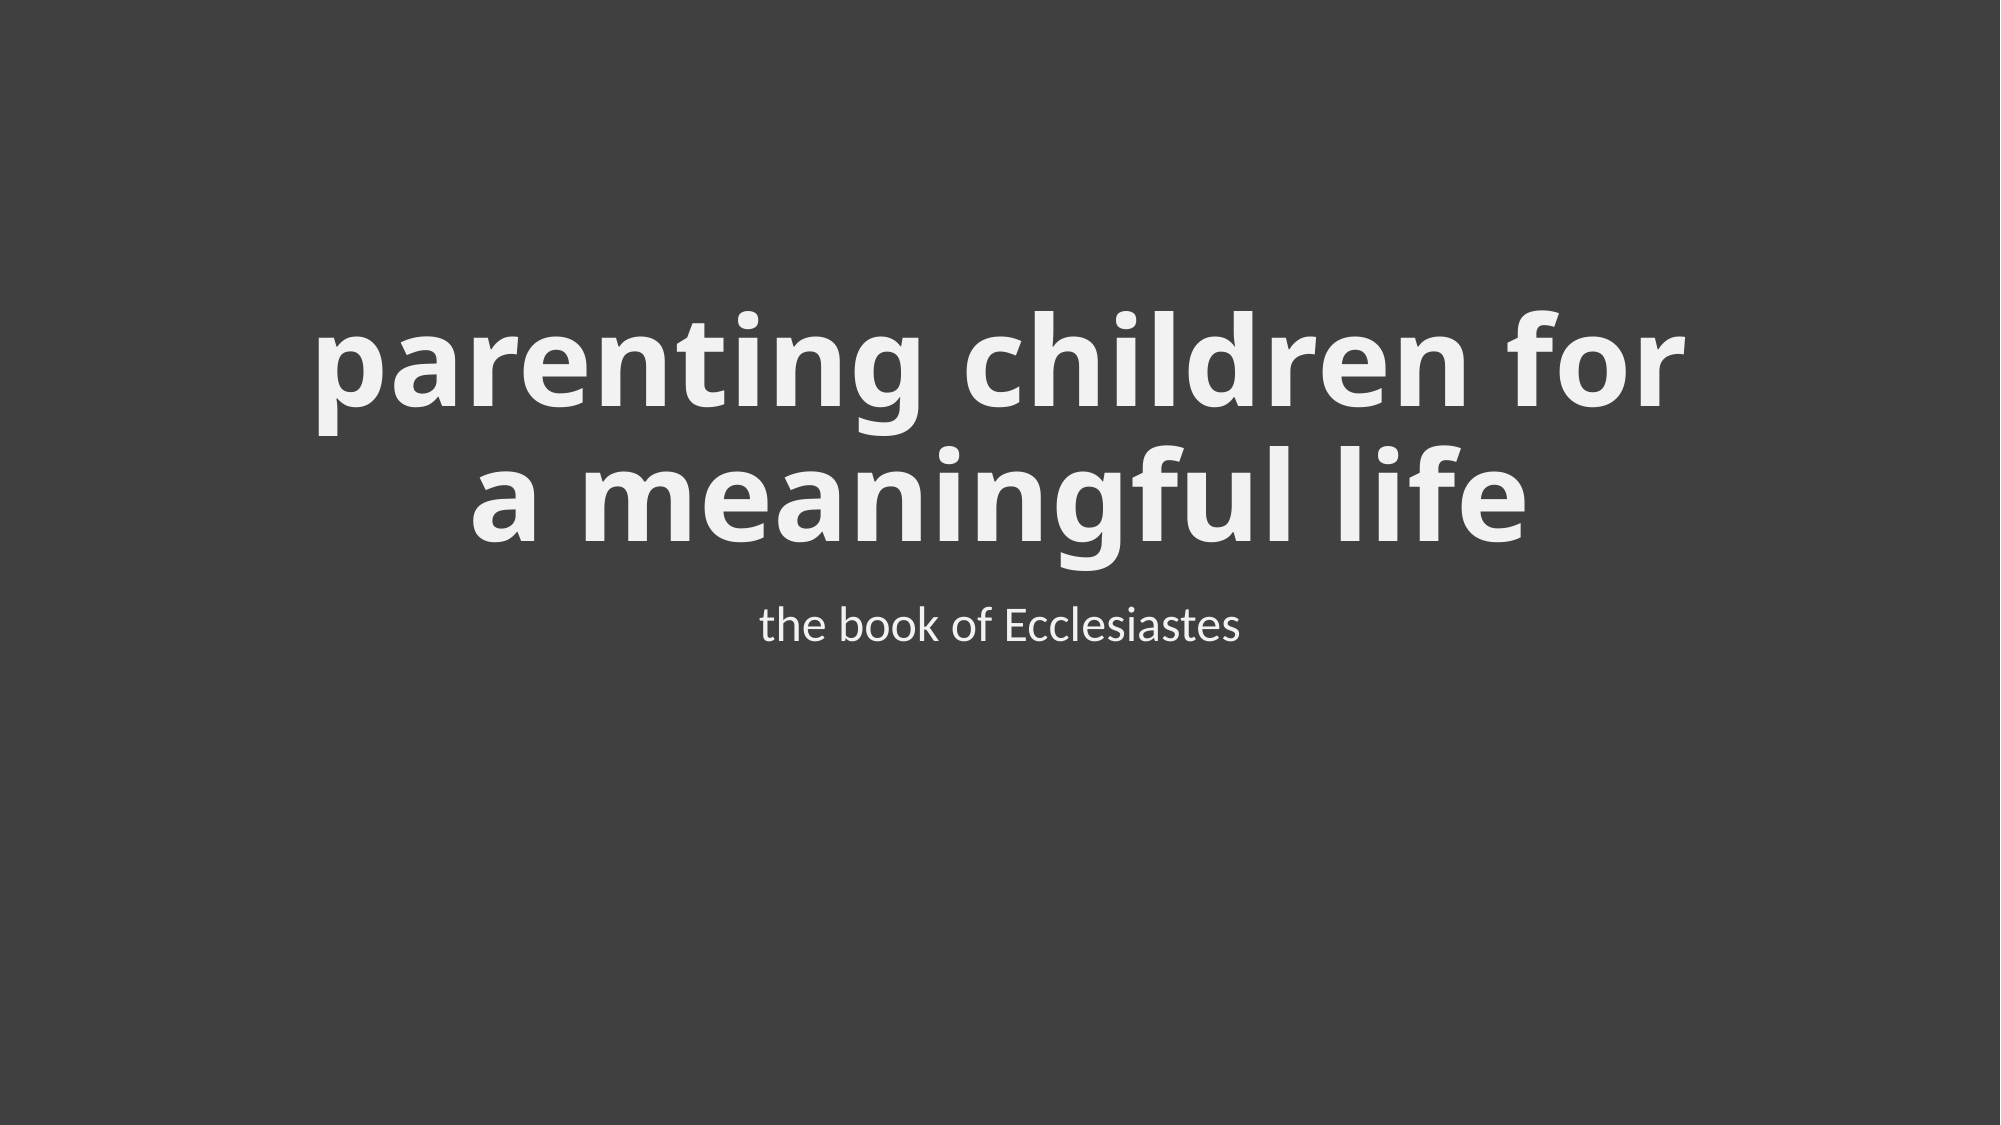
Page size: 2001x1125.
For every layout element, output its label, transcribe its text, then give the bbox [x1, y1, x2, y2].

subtitle the book of Ecclesiastes [249, 590, 1750, 863]
title parenting children for a meaningful life [249, 184, 1750, 576]
